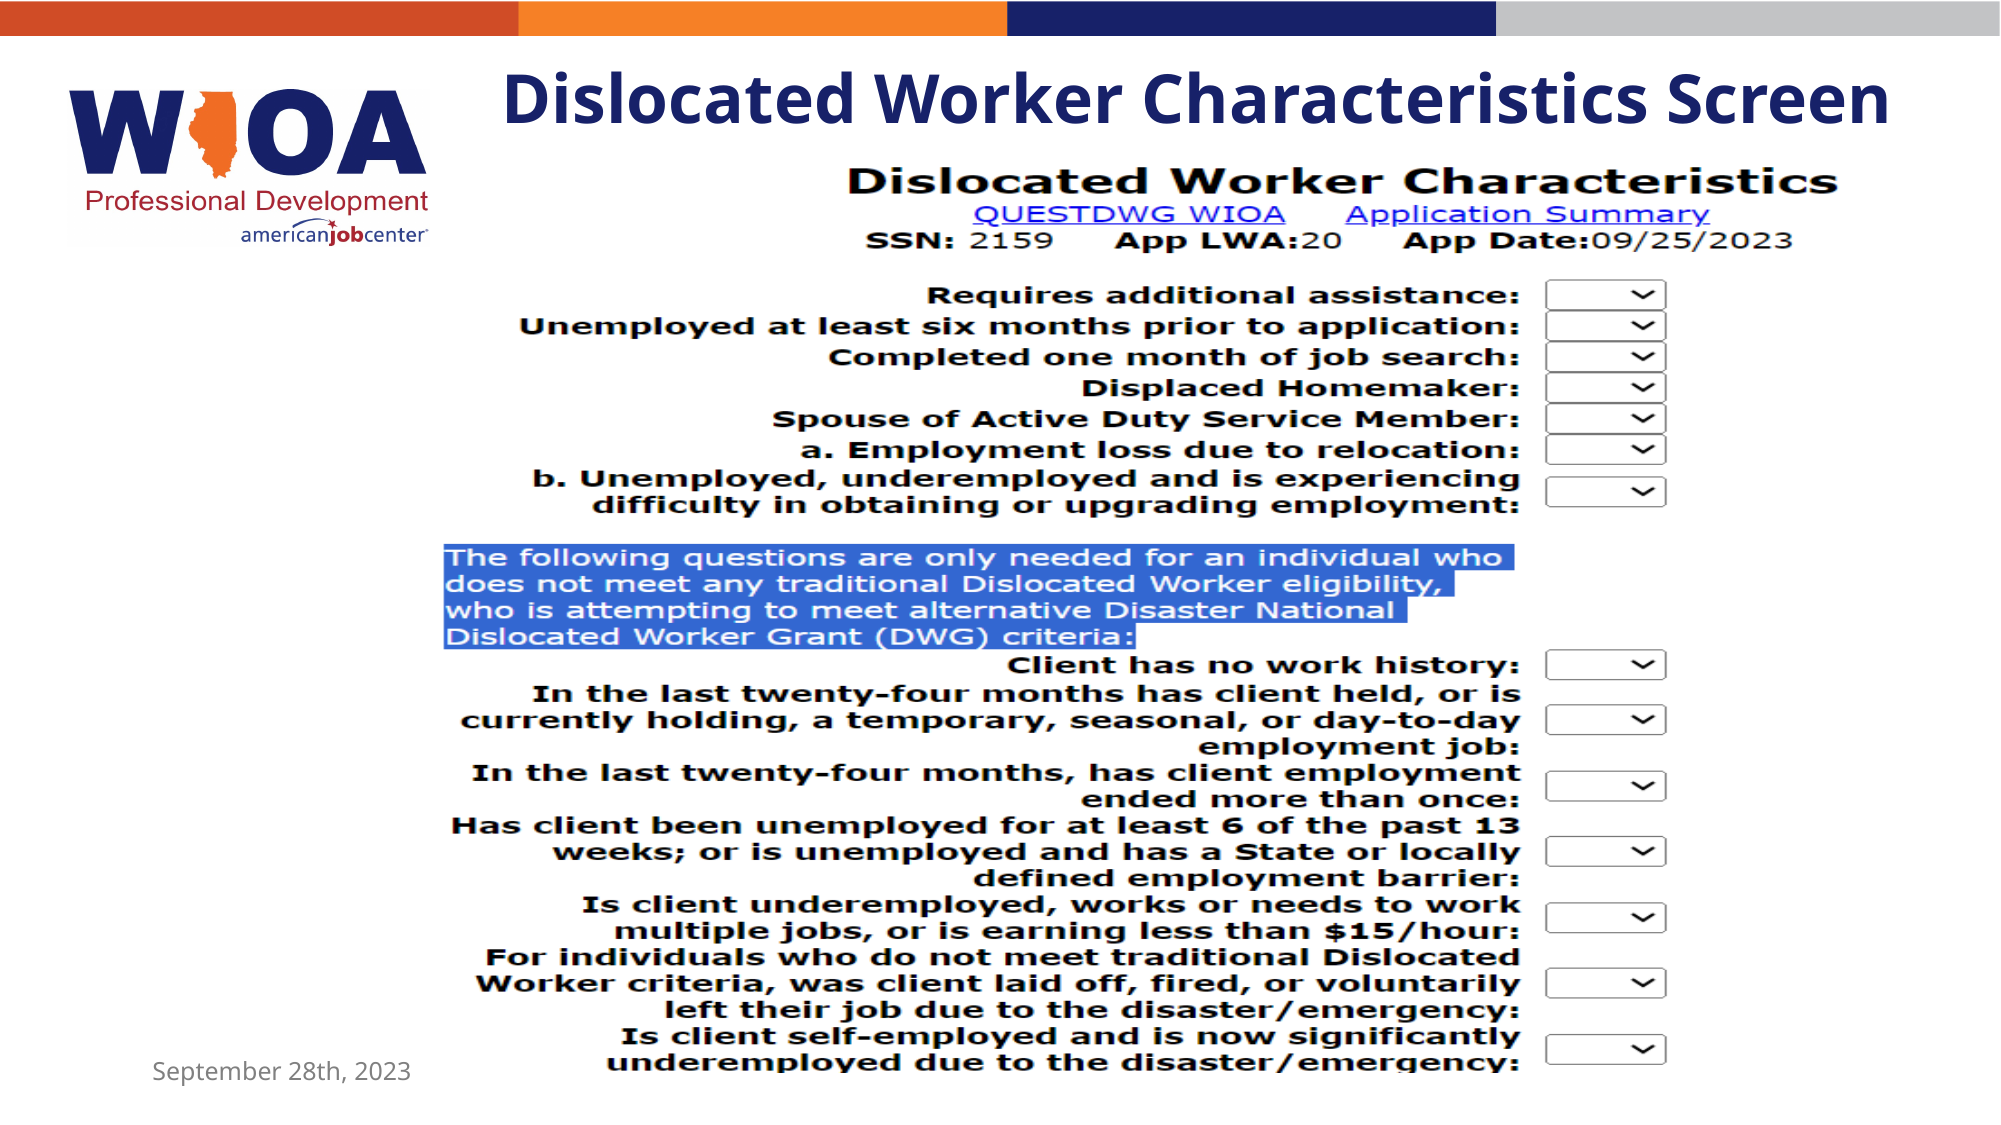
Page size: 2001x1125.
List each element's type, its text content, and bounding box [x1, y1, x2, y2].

footer September 28th, 2023 [137, 1042, 1338, 1103]
title Dislocated Worker Characteristics Screen [437, 39, 1958, 164]
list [437, 165, 1842, 1073]
picture [0, 0, 2000, 1125]
